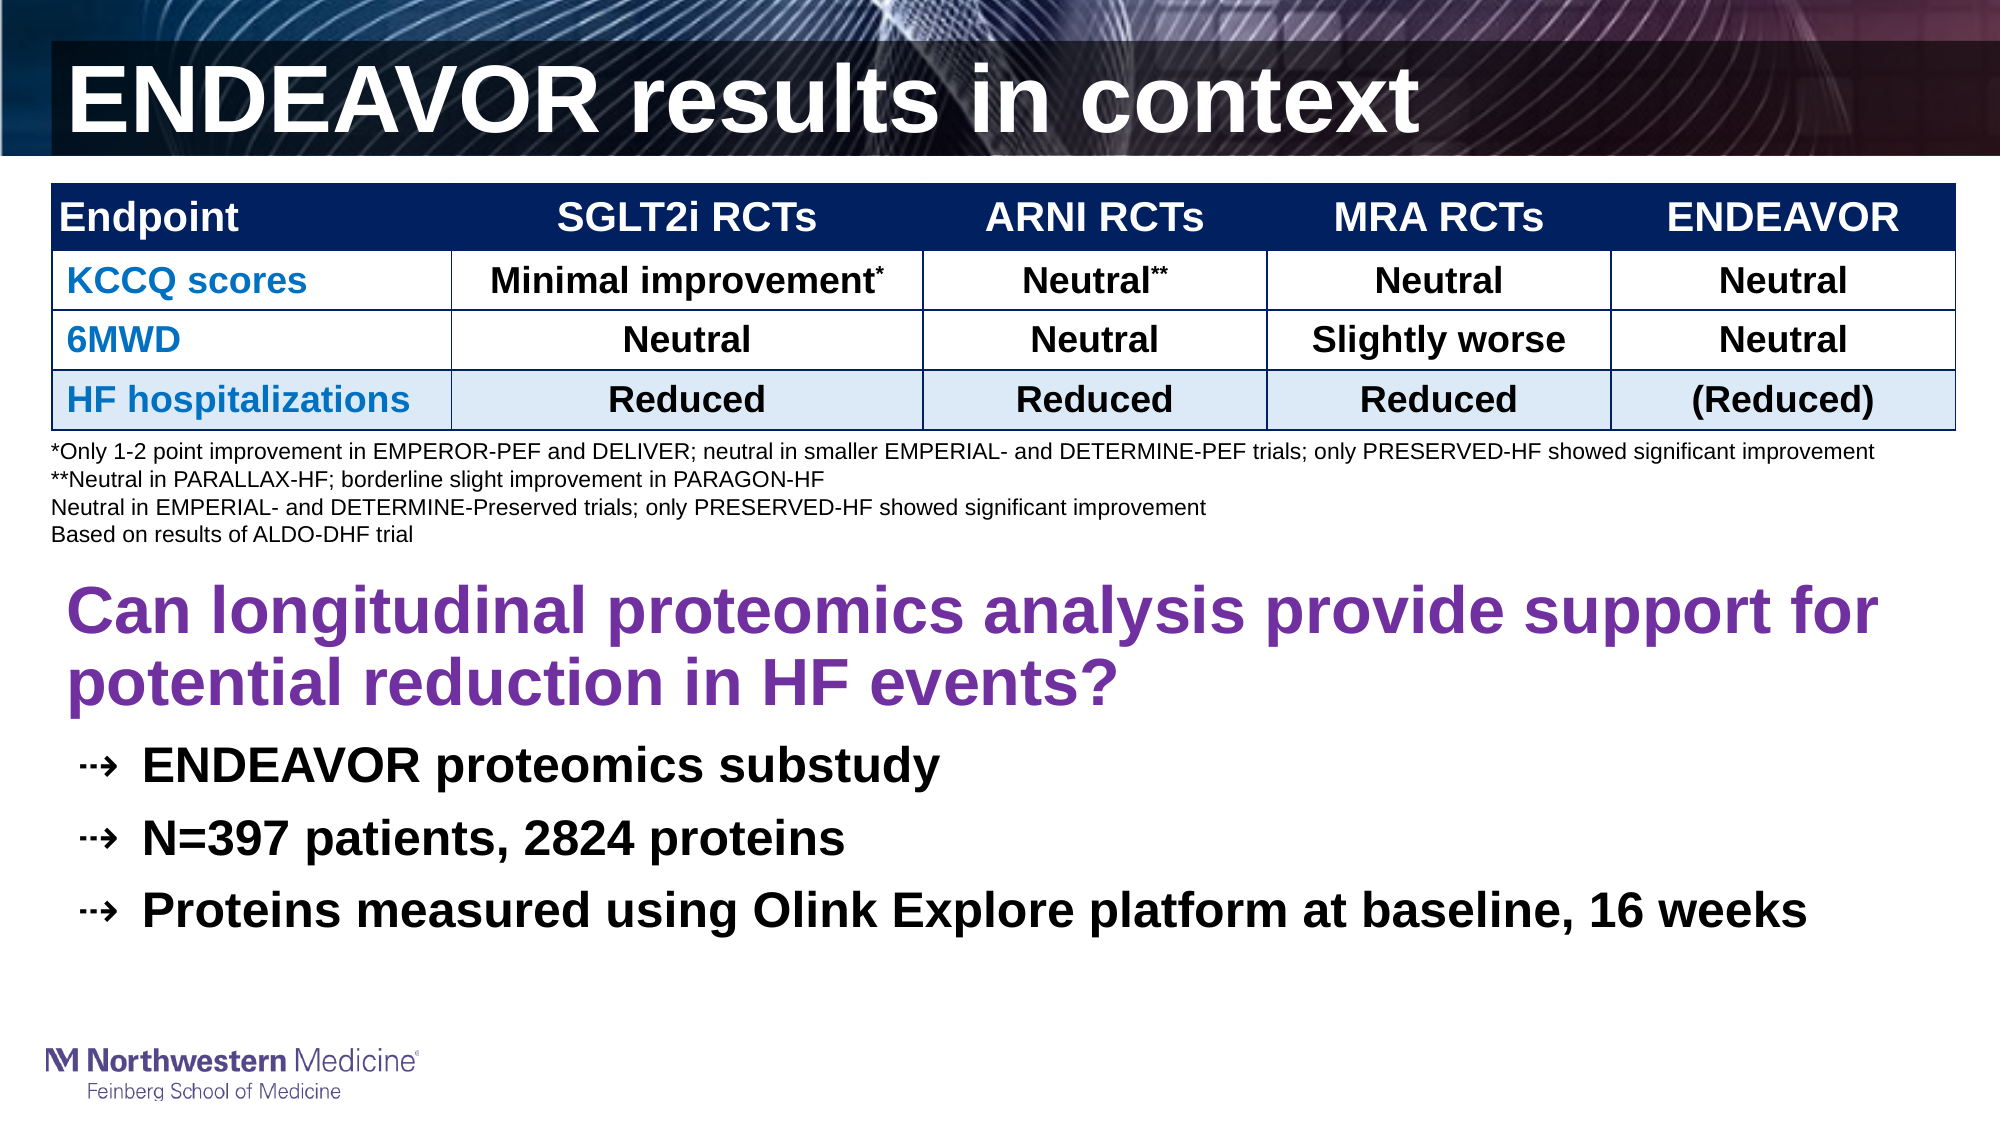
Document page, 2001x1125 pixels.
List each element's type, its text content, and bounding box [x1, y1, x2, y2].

picture [3, 0, 2000, 156]
text_box Can longitudinal proteomics analysis provide support for potential reduction in HF events? ENDEAVOR proteomics substudy N=397 patients, 2824 proteins Proteins measured using Olink Explore platform at baseline, 16 weeks [51, 568, 1954, 946]
title ENDEAVOR results in context [51, 40, 2000, 156]
